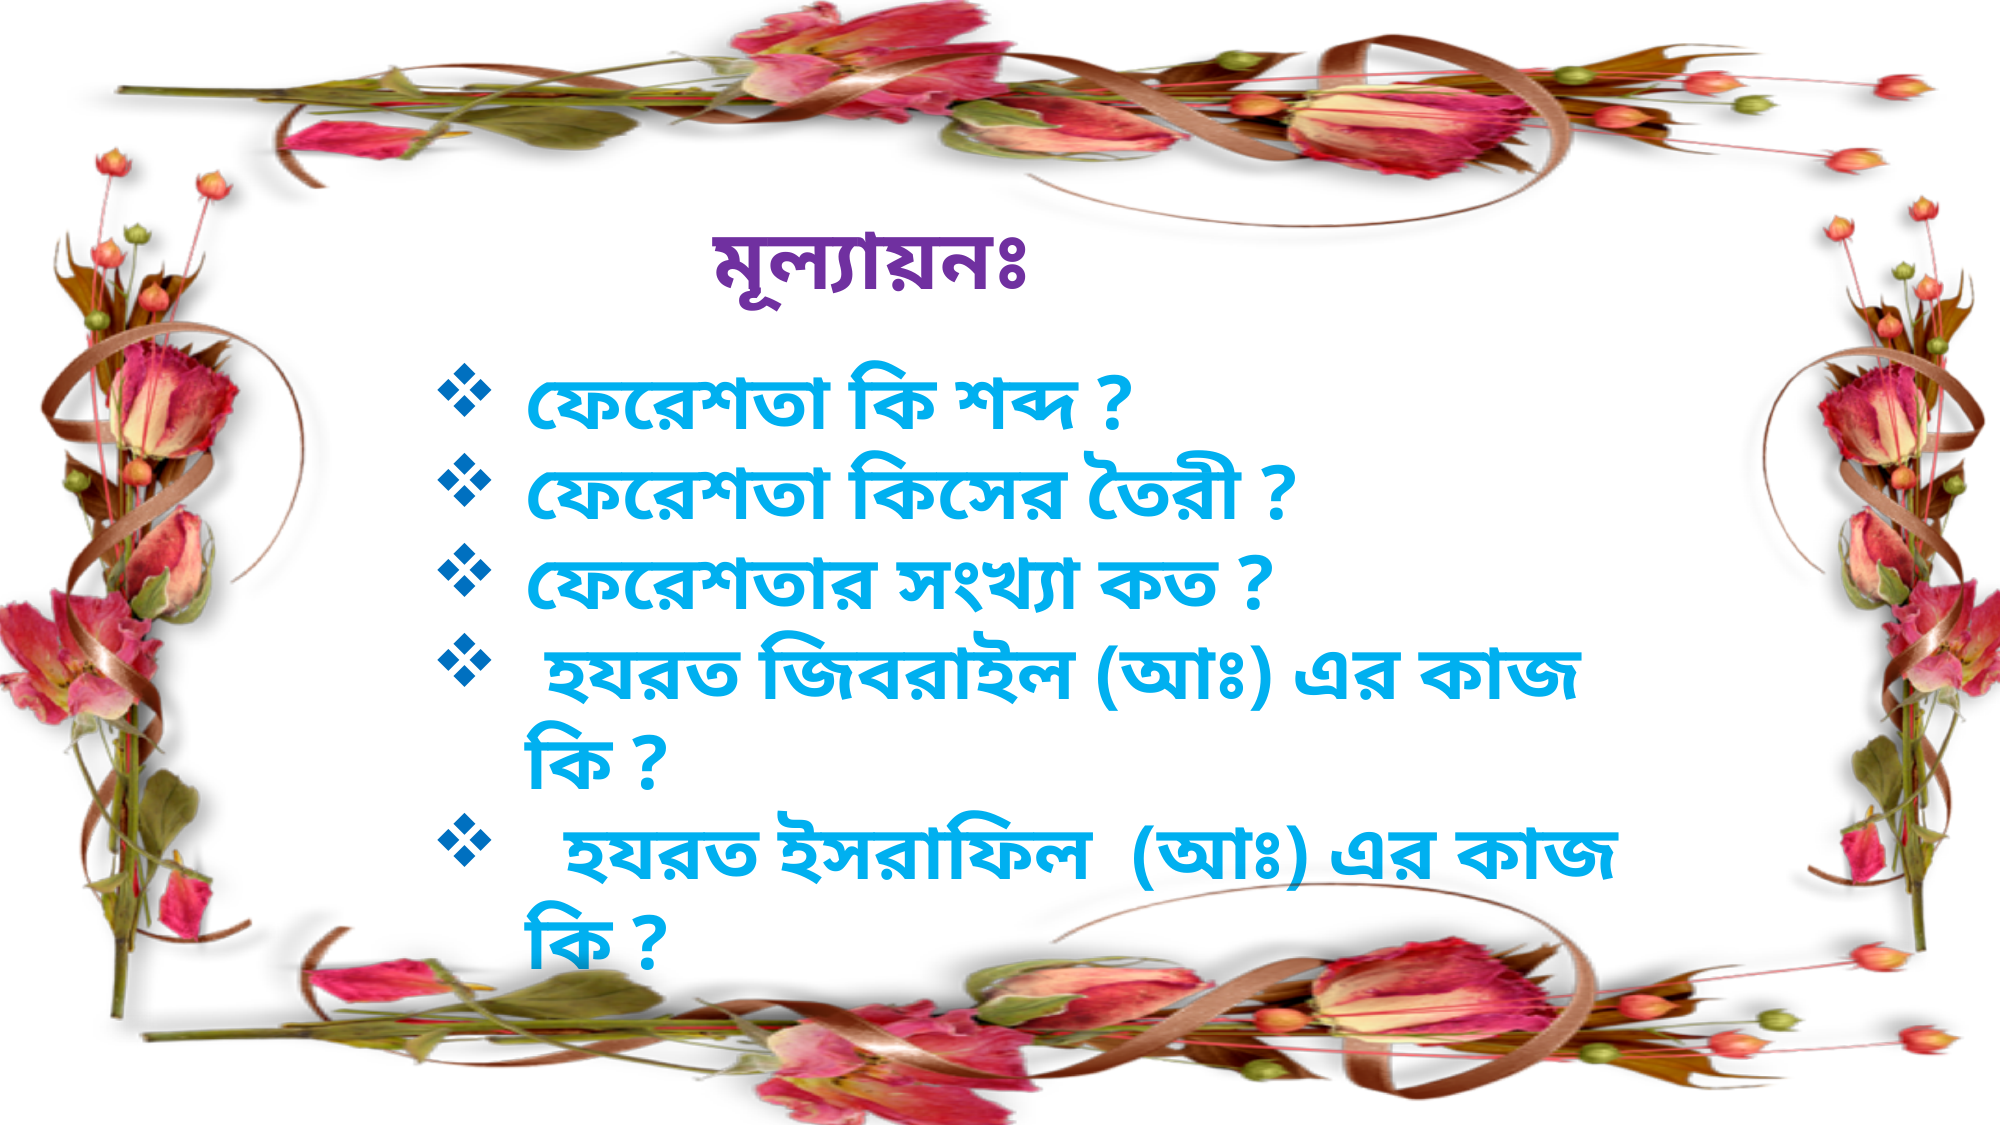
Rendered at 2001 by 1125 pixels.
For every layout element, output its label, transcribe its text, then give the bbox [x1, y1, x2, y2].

picture [0, 0, 2000, 1125]
text_box ফেরেশতা কি শব্দ ? ফেরেশতা কিসের তৈরী ? ফেরেশতার সংখ্যা কত ? হযরত জিবরাইল (আঃ) এর কাজ কি ? হযরত ইসরাফিল (আঃ) এর কাজ কি ? [417, 347, 1738, 858]
text_box মূল্যায়নঃ [698, 249, 1047, 314]
